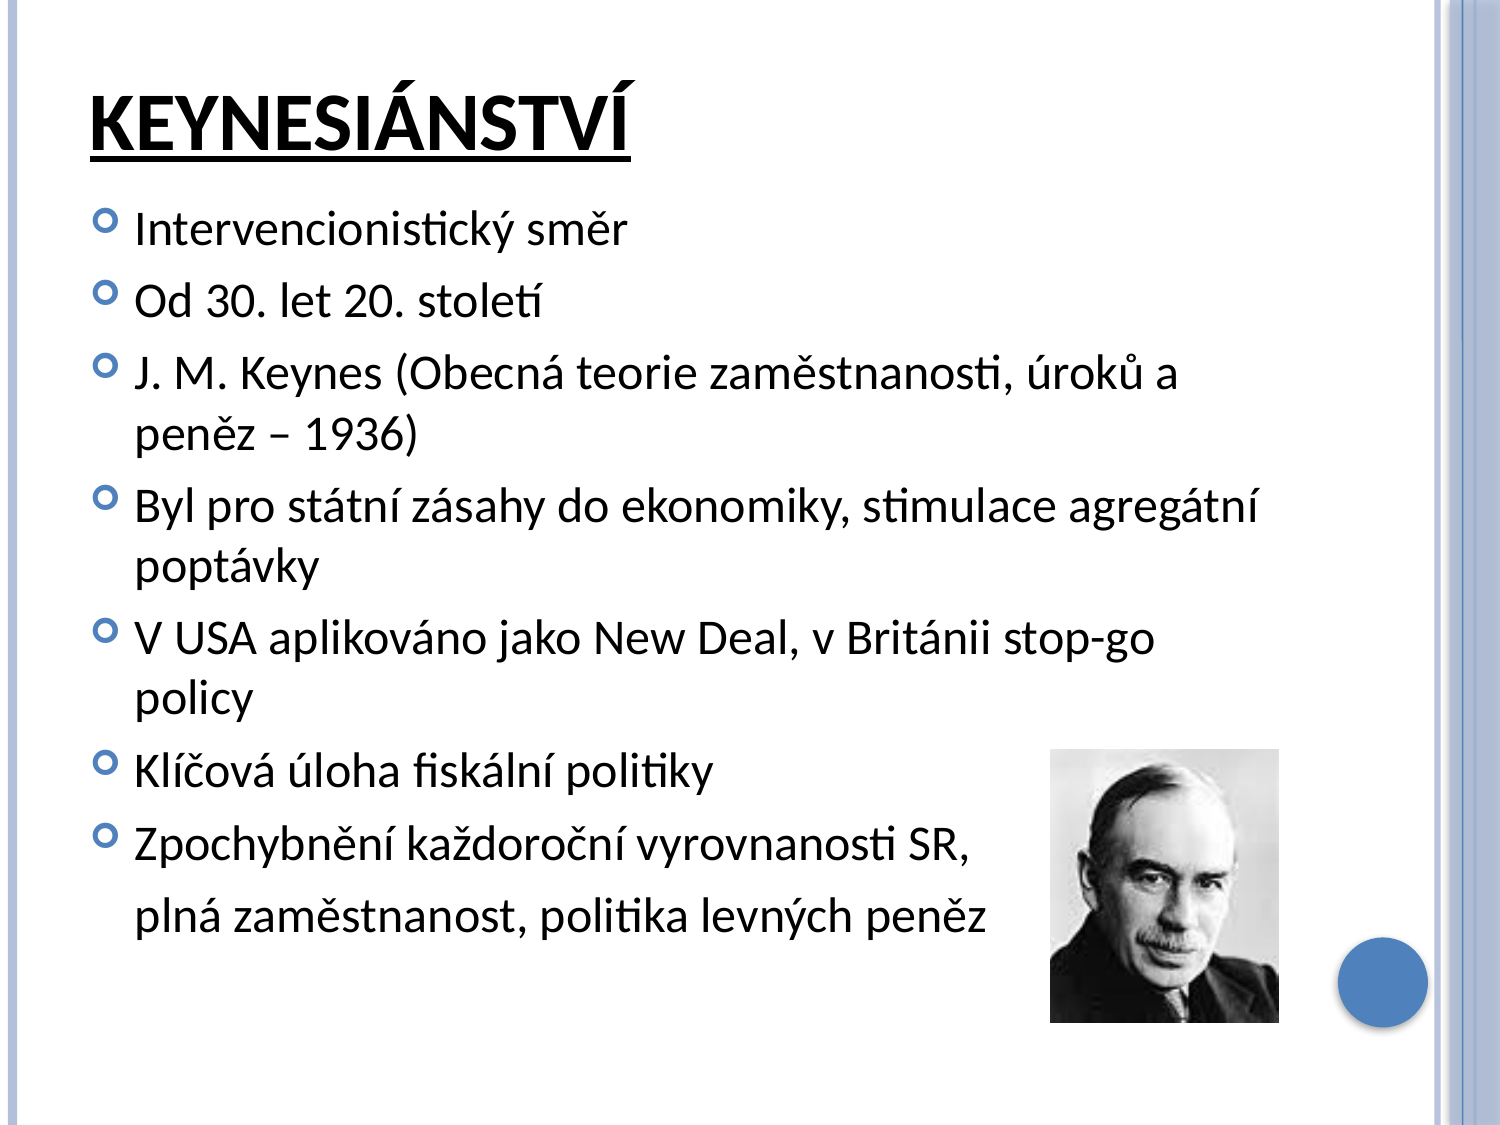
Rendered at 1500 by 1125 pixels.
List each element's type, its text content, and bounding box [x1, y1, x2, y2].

title Keynesiánství [75, 45, 1300, 175]
list Intervencionistický směr Od 30. let 20. století J. M. Keynes (Obecná teorie zaměstnanosti, úroků a peněz – 1936) Byl pro státní zásahy do ekonomiky, stimulace agregátní poptávky V USA aplikováno jako New Deal, v Británii stop-go policy Klíčová úloha fiskální politiky Zpochybnění každoroční vyrovnanosti SR, plná zaměstnanost, politika levných peněz [75, 187, 1300, 1062]
picture [1049, 749, 1279, 1024]
